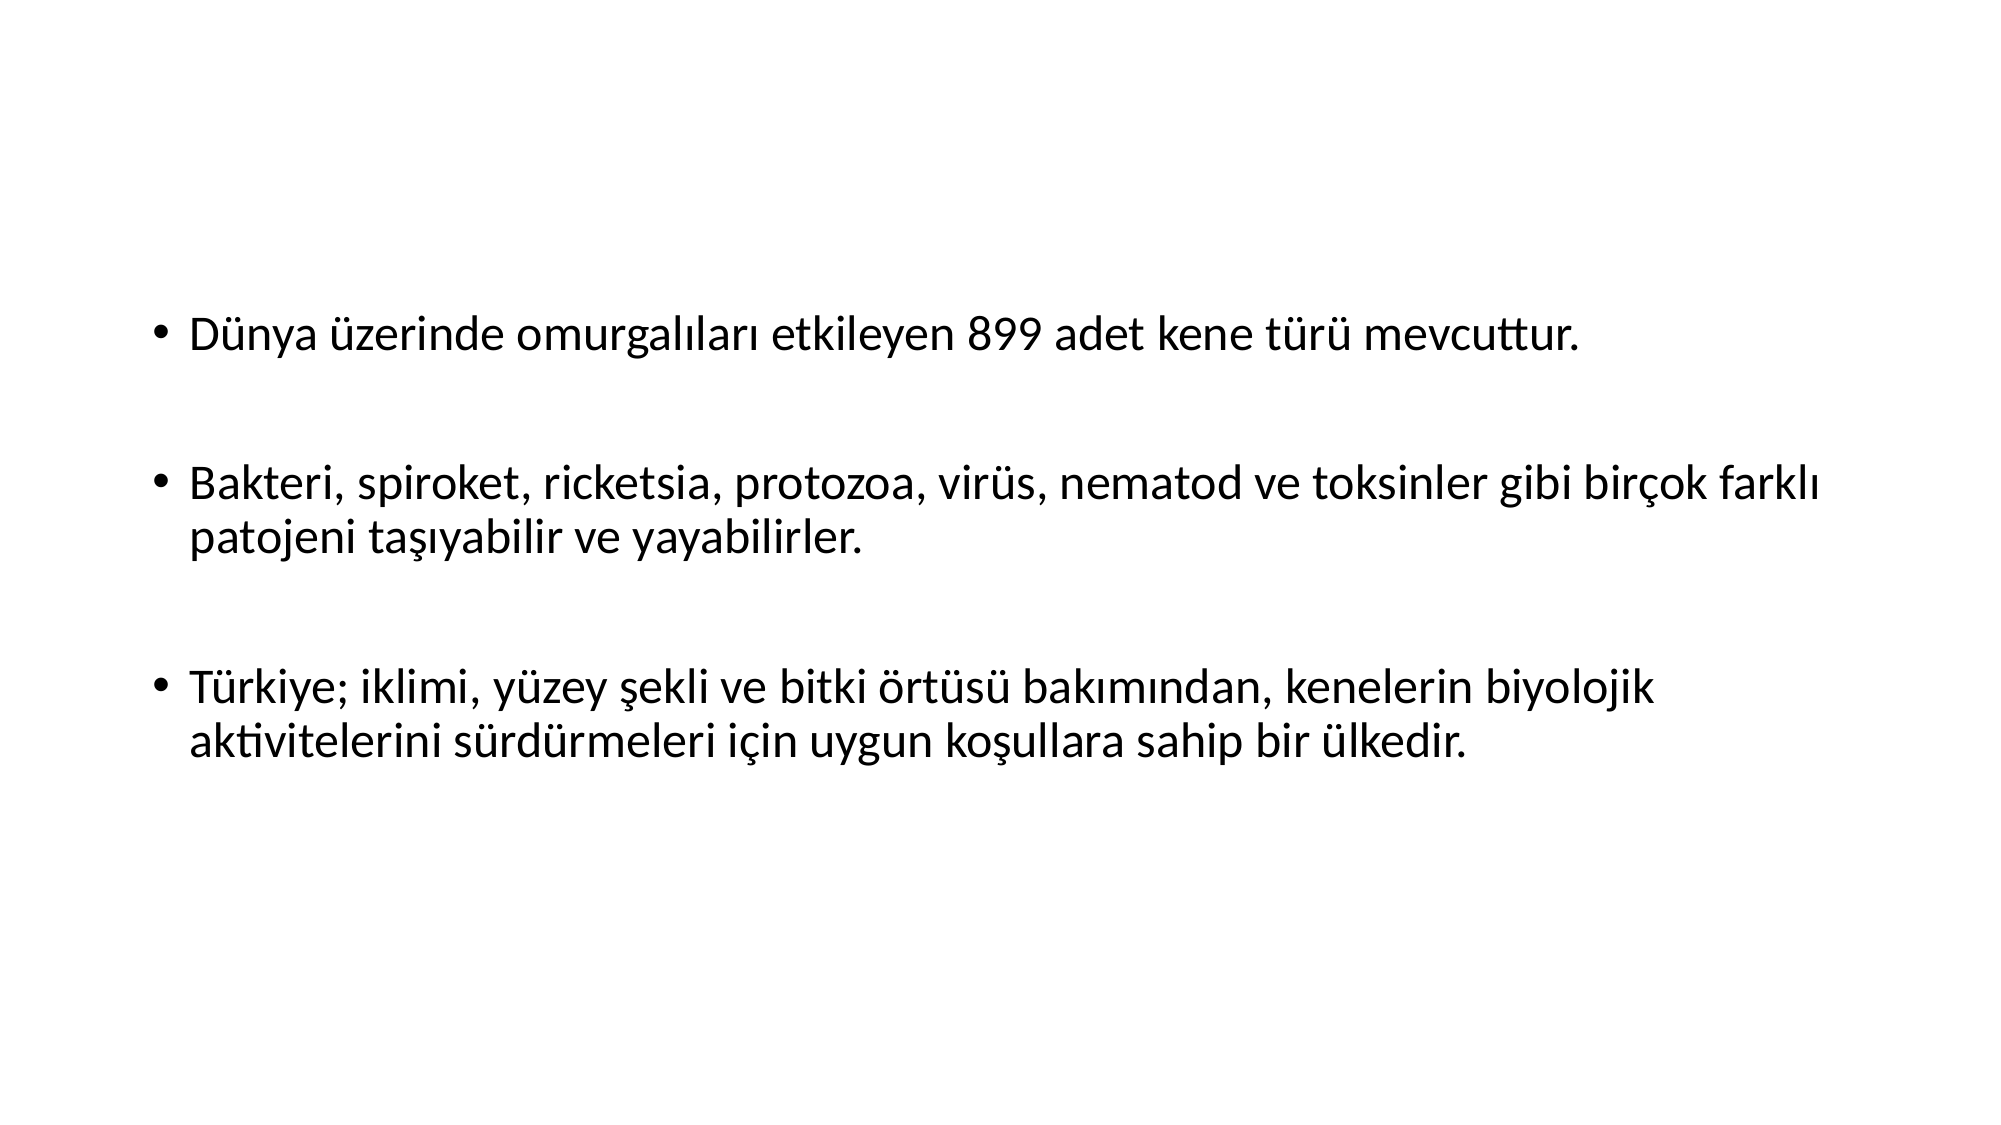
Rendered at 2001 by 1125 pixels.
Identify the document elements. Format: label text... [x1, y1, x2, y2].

list Dünya üzerinde omurgalıları etkileyen 899 adet kene türü mevcuttur. Bakteri, spiroket, ricketsia, protozoa, virüs, nematod ve toksinler gibi birçok farklı patojeni taşıyabilir ve yayabilirler. Türkiye; iklimi, yüzey şekli ve bitki örtüsü bakımından, kenelerin biyolojik aktivitelerini sürdürmeleri için uygun koşullara sahip bir ülkedir. [137, 299, 1863, 1014]
